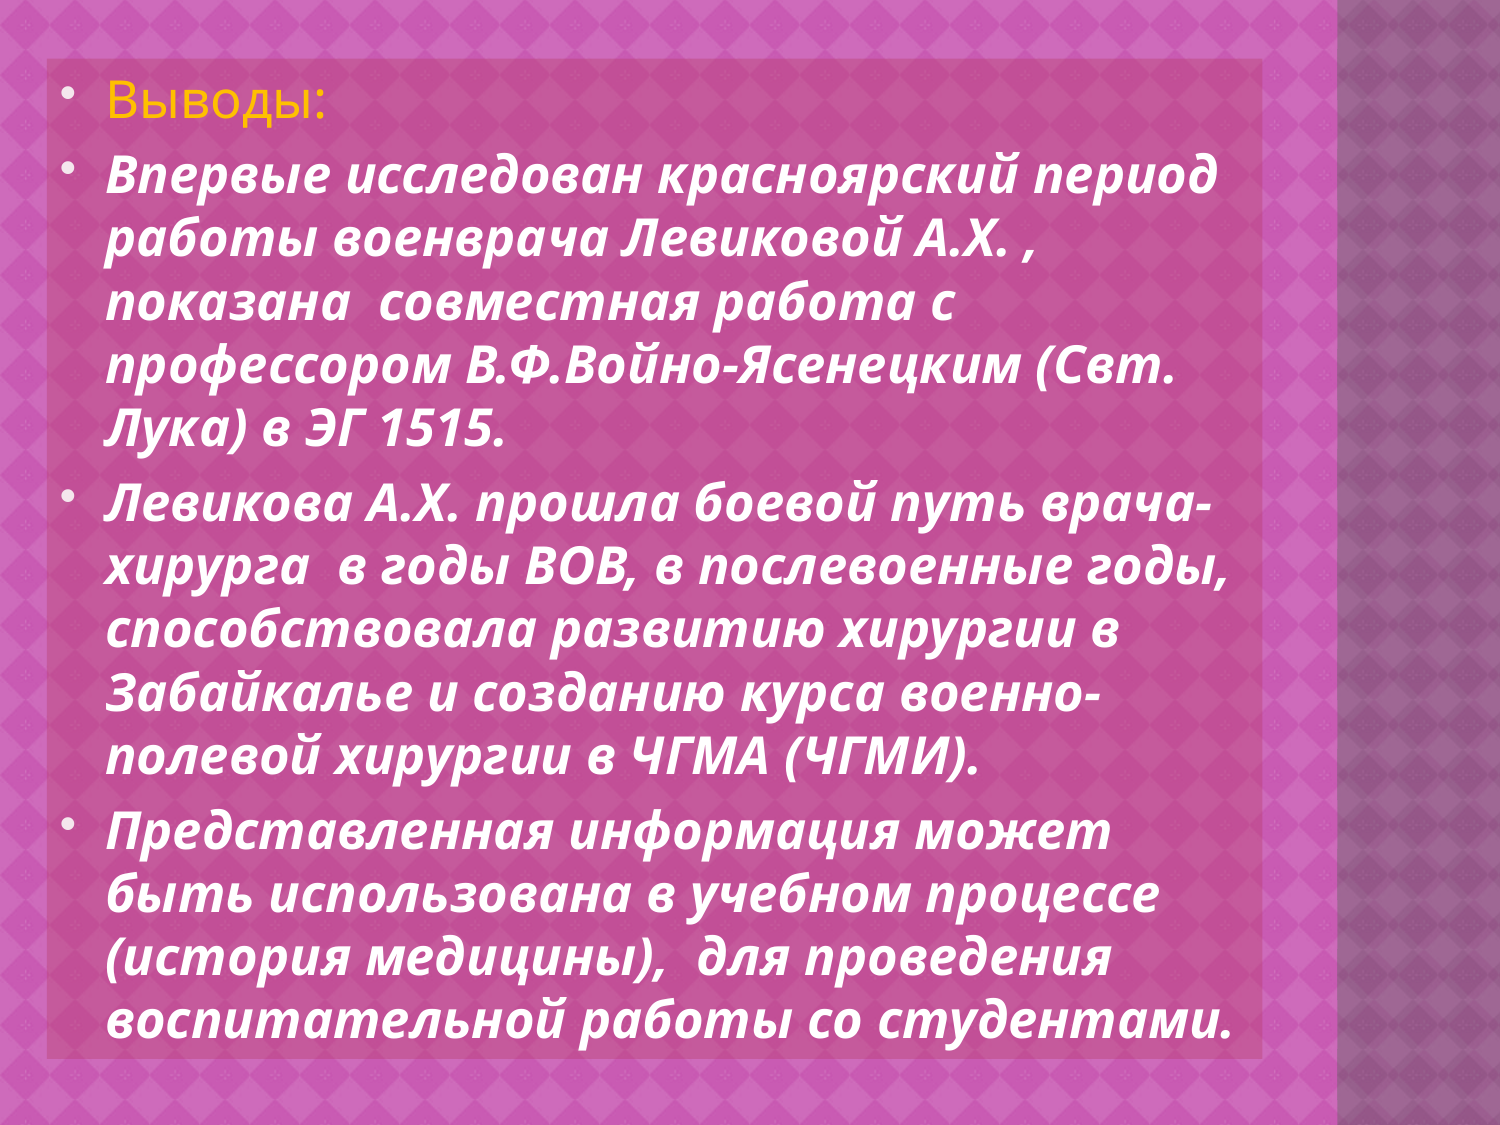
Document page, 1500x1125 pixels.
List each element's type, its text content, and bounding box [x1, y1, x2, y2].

list Выводы: Впервые исследован красноярский период работы военврача Левиковой А.Х. , показана совместная работа с профессором В.Ф.Войно-Ясенецким (Свт. Лука) в ЭГ 1515. Левикова А.Х. прошла боевой путь врача-хирурга в годы ВОВ, в послевоенные годы, способствовала развитию хирургии в Забайкалье и созданию курса военно-полевой хирургии в ЧГМА (ЧГМИ). Представленная информация может быть использована в учебном процессе (история медицины), для проведения воспитательной работы со студентами. [46, 58, 1263, 1059]
